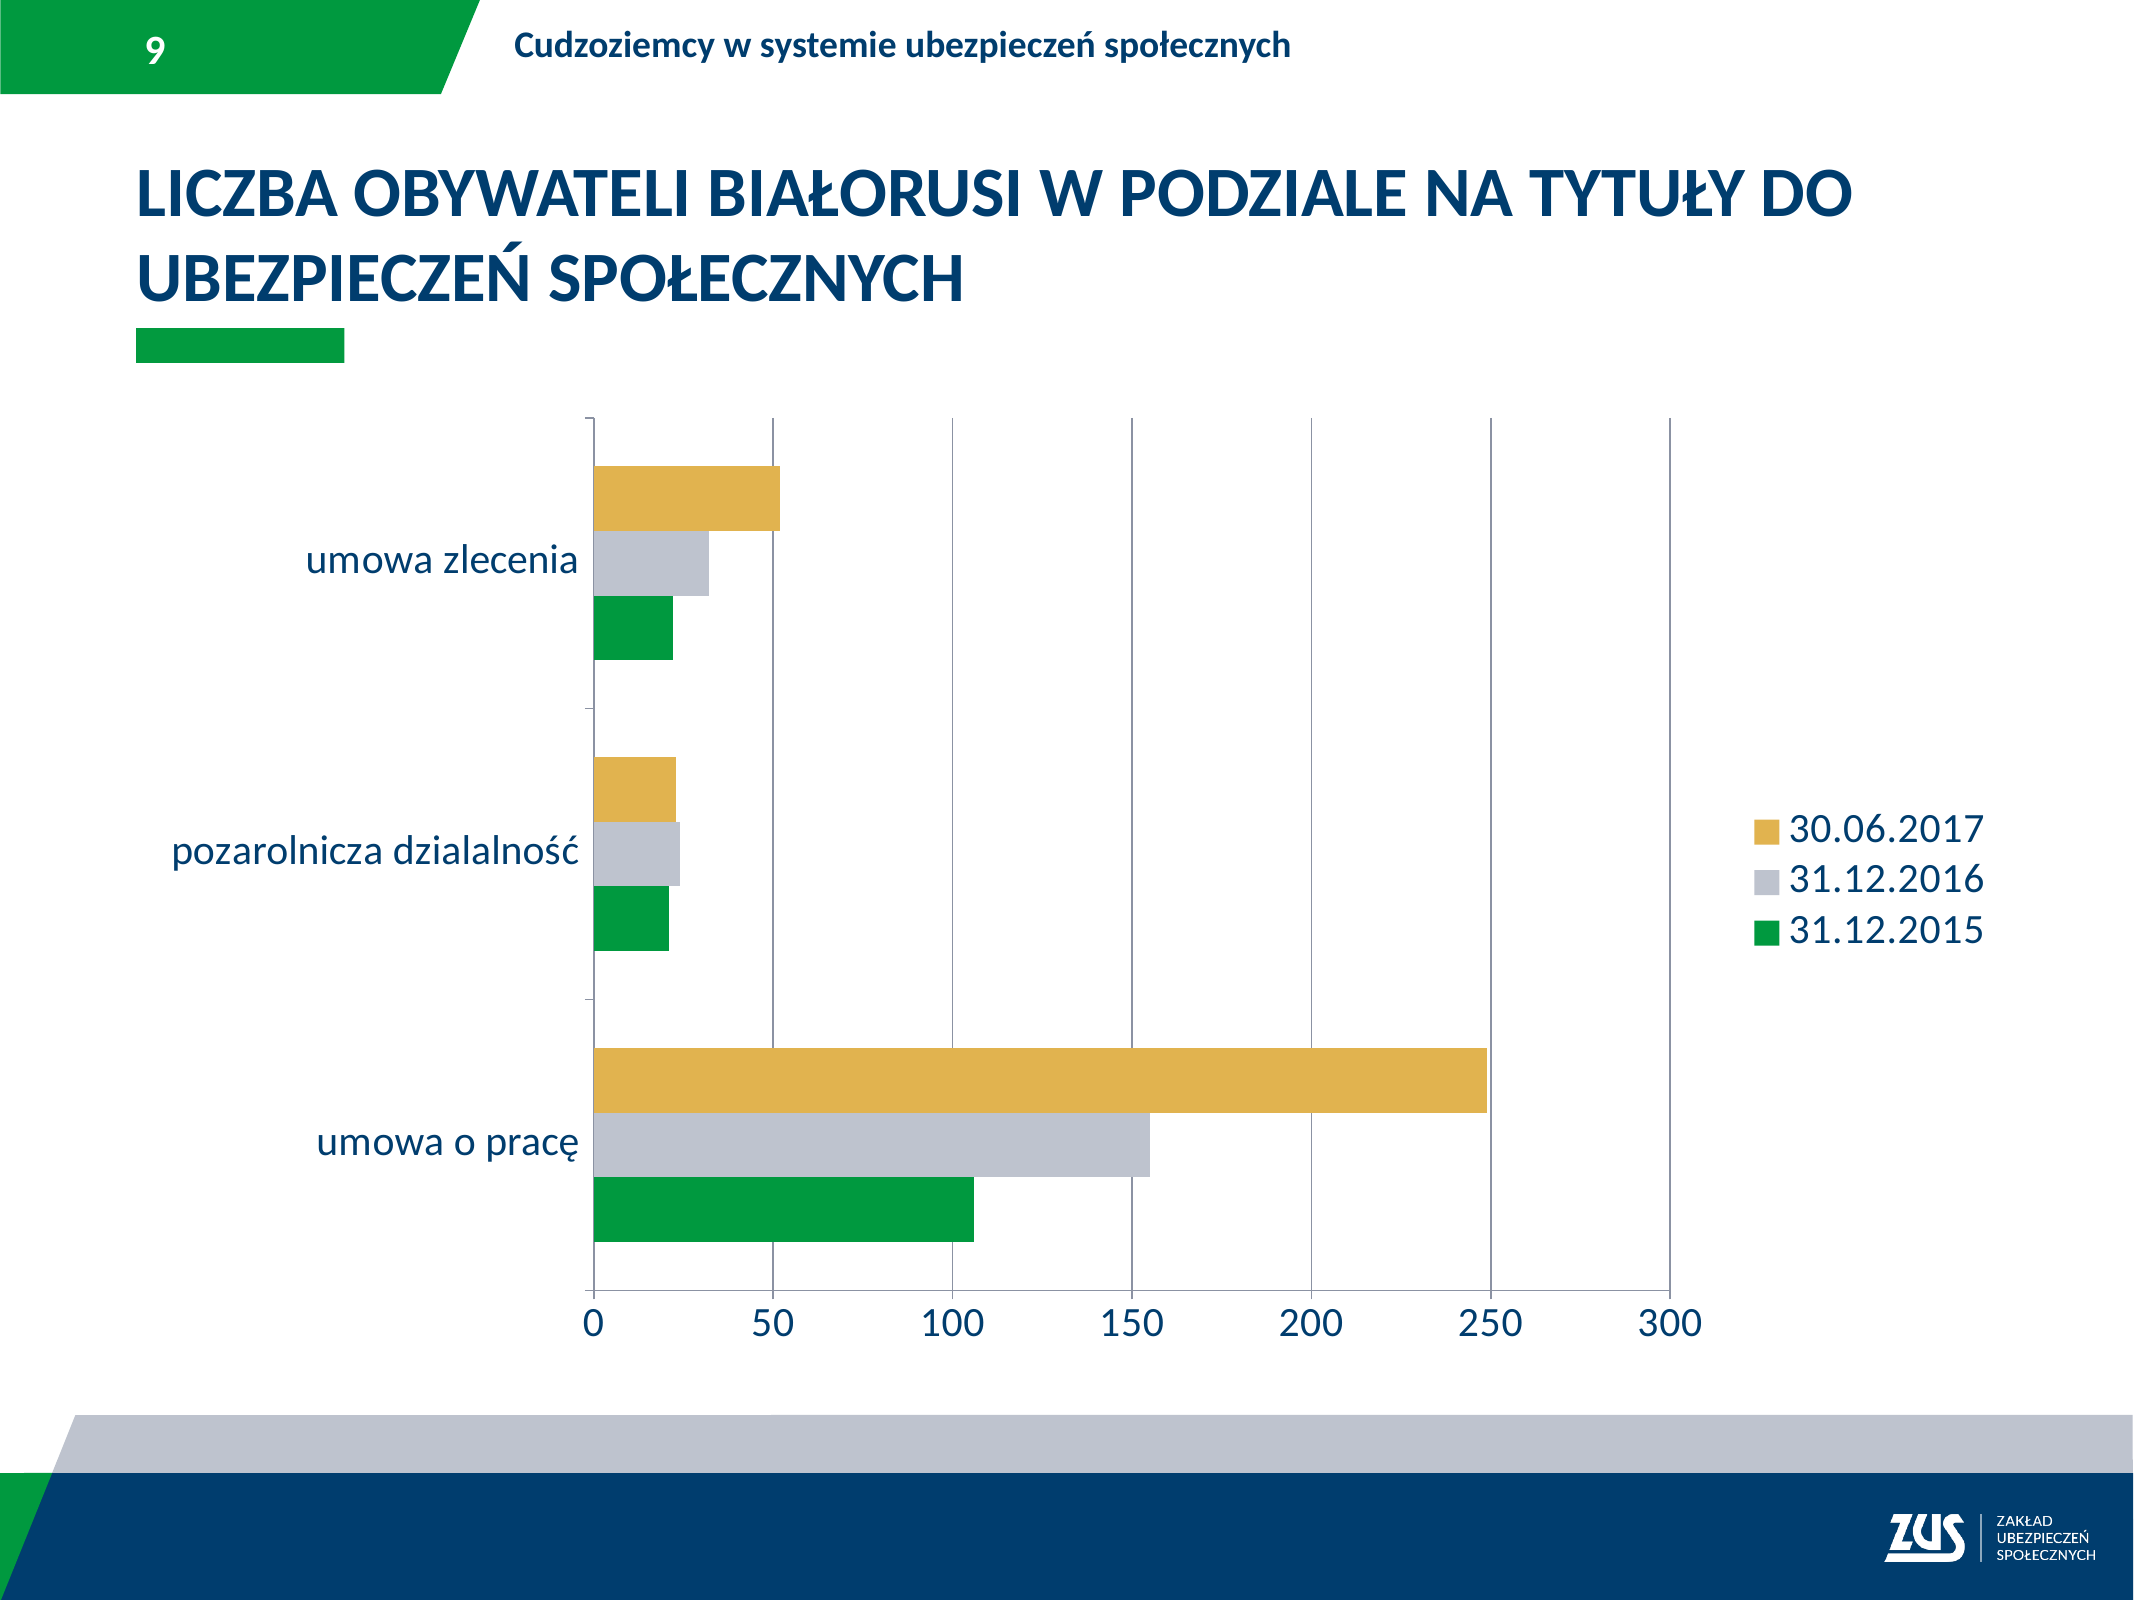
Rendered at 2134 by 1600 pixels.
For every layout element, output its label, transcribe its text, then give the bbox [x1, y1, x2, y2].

list Cudzoziemcy w systemie ubezpieczeń społecznych [499, 12, 2012, 76]
list LICZBA OBYWATELI BIAŁORUSI W PODZIALE NA TYTUŁY DO UBEZPIECZEŃ SPOŁECZNYCH [121, 138, 2012, 316]
chart [133, 398, 2012, 1368]
